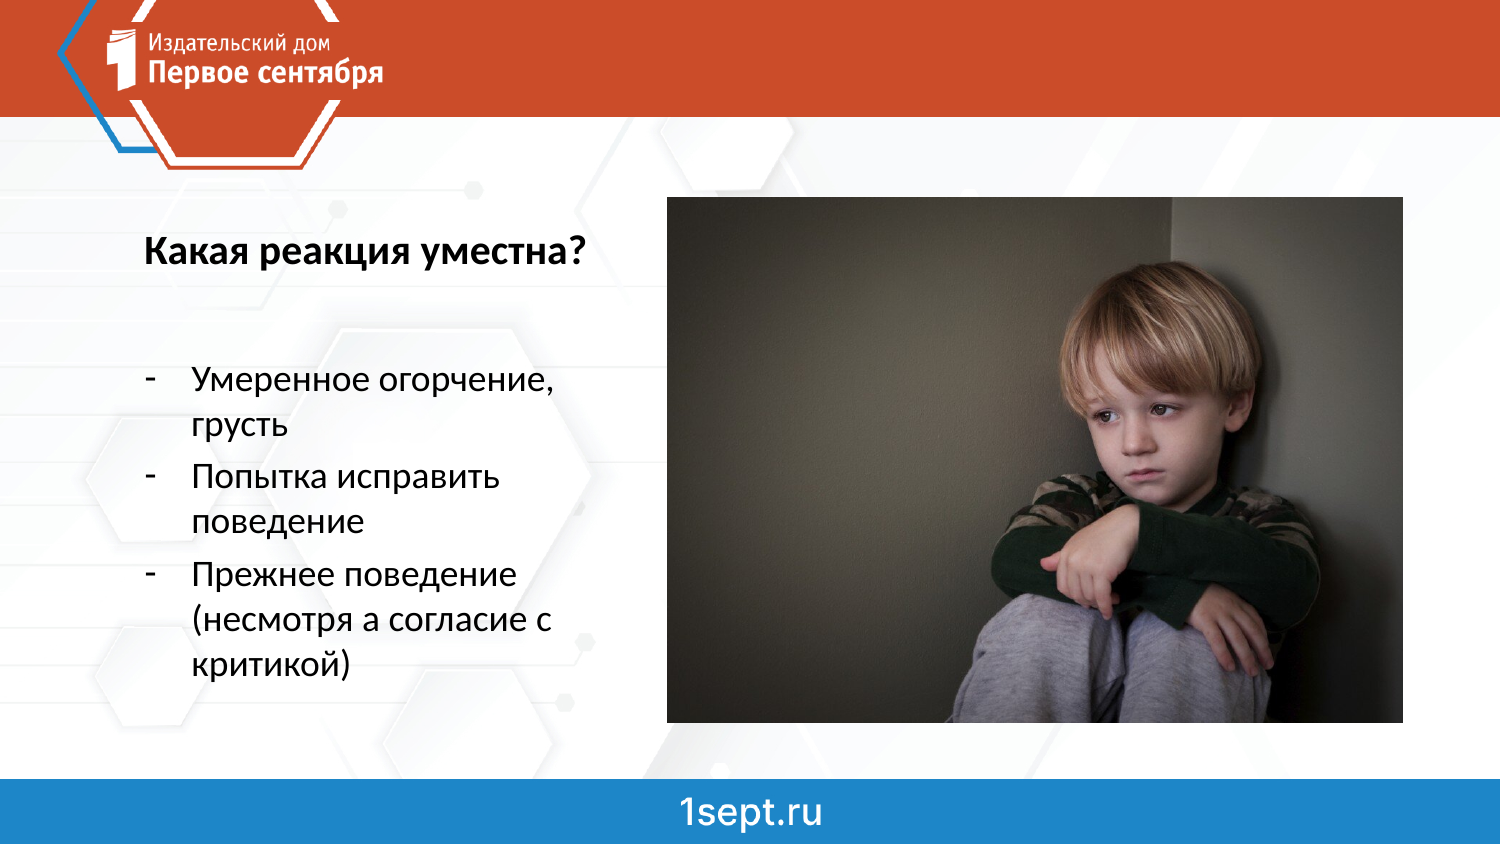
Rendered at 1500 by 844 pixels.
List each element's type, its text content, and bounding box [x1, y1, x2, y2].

list Умеренное огорчение, грусть Попытка исправить поведение Прежнее поведение (несмотря а согласие с критикой) [129, 303, 632, 754]
title Какая реакция уместна? [129, 185, 632, 281]
picture [0, 0, 1500, 844]
